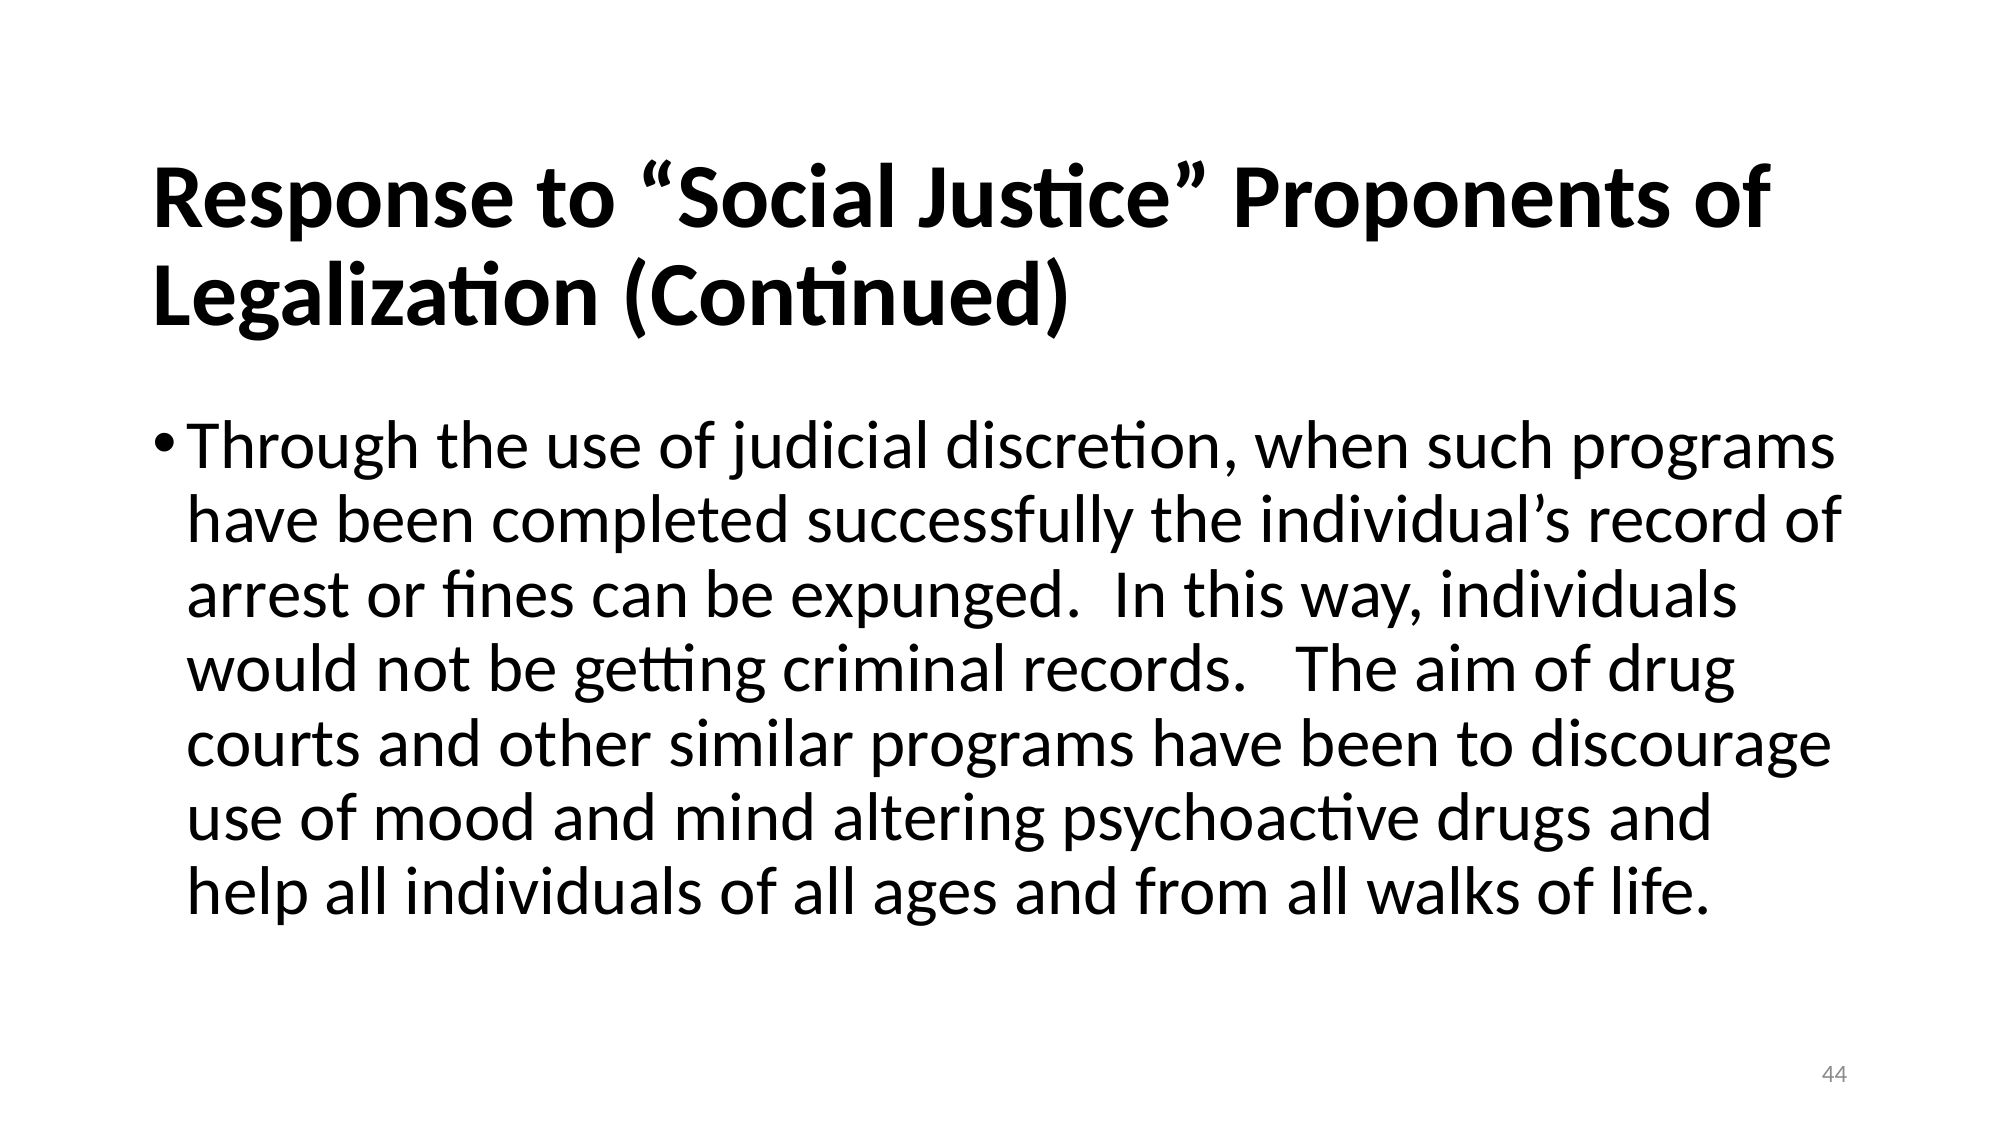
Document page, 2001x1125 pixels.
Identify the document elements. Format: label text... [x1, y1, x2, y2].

list Through the use of judicial discretion, when such programs have been completed successfully the individual’s record of arrest or fines can be expunged. In this way, individuals would not be getting criminal records. The aim of drug courts and other similar programs have been to discourage use of mood and mind altering psychoactive drugs and help all individuals of all ages and from all walks of life. [137, 299, 1863, 1014]
title Response to “Social Justice” Proponents of Legalization (Continued) [137, 138, 1863, 299]
slide_number 44 [1412, 1042, 1863, 1103]
